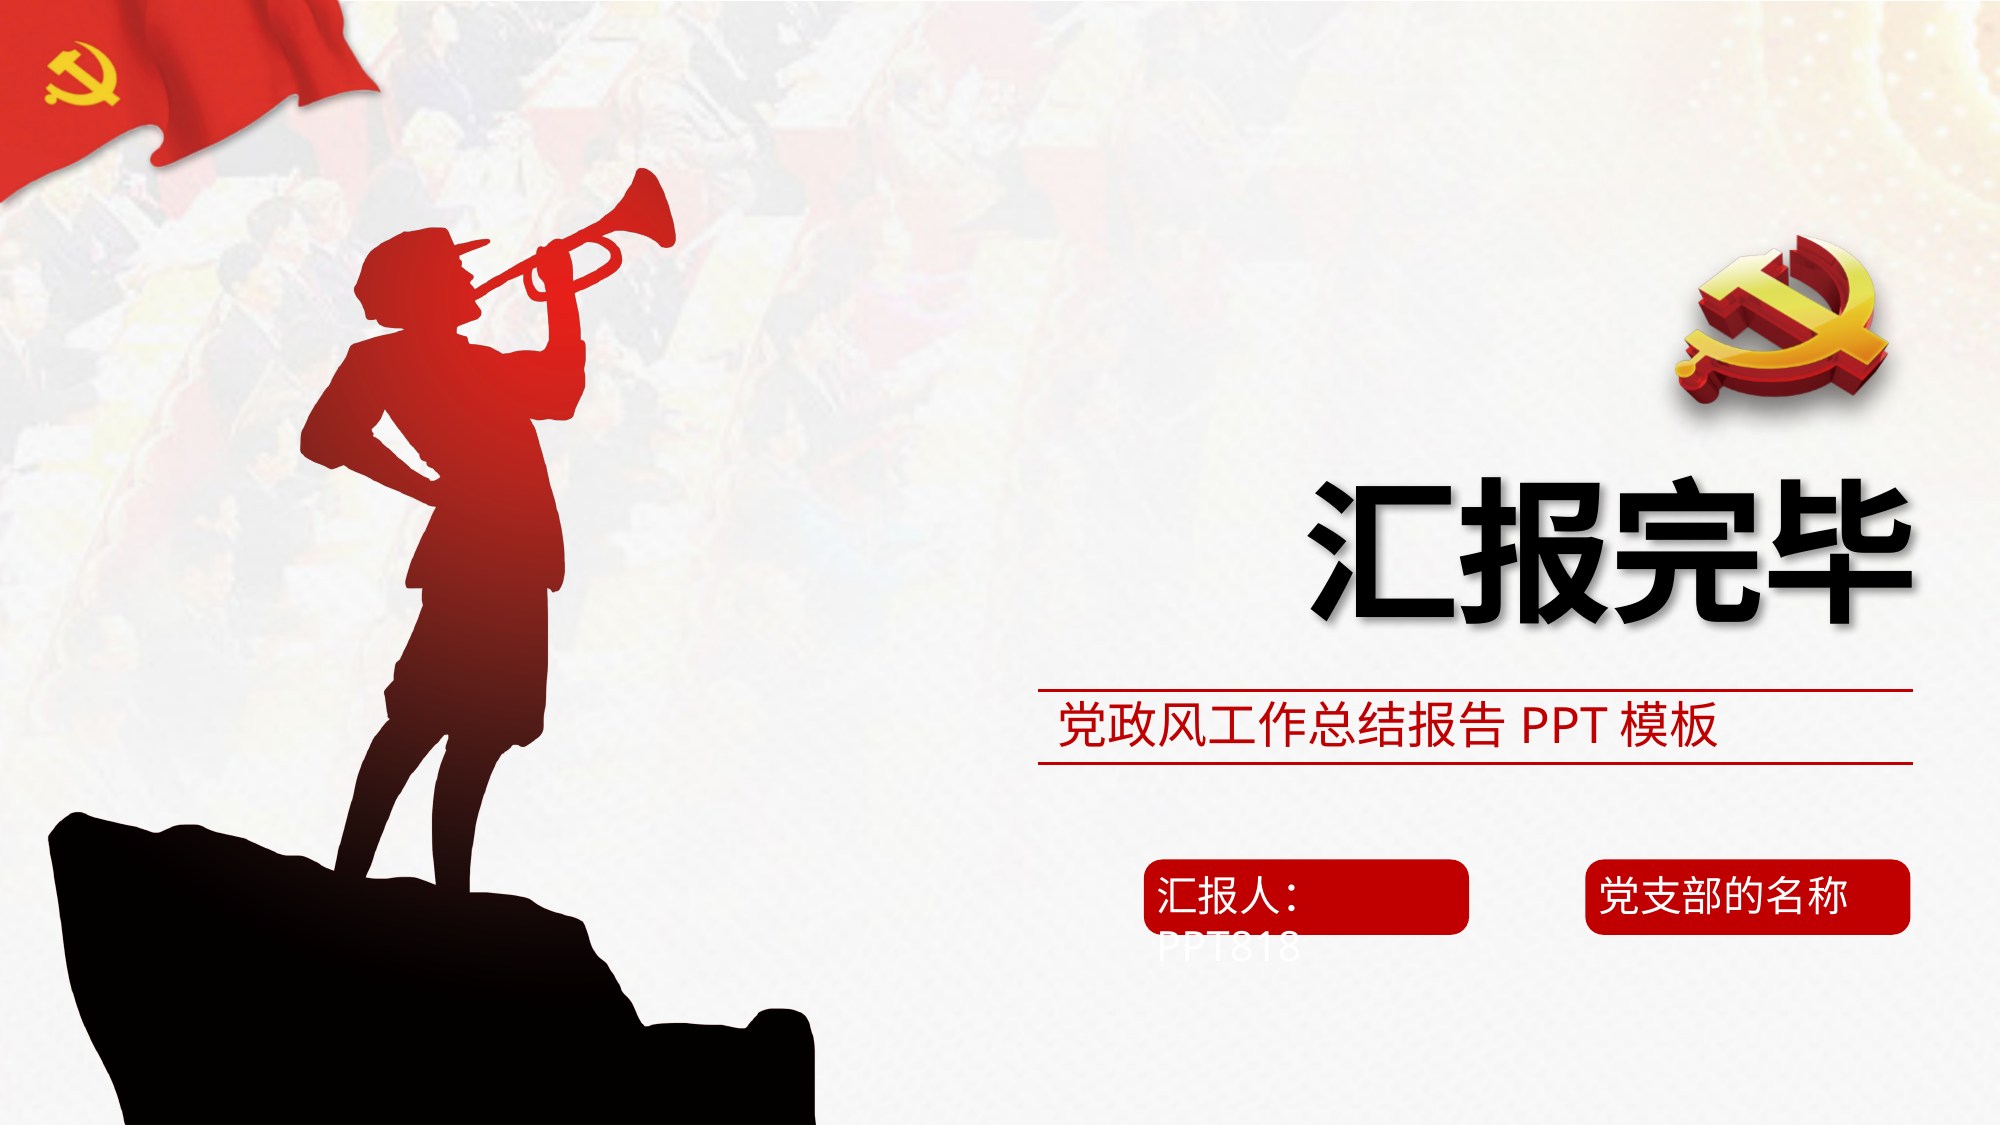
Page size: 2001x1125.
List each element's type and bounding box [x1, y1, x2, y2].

picture [0, 0, 2000, 1125]
text_box [1141, 859, 1914, 979]
text_box [1038, 686, 1914, 764]
